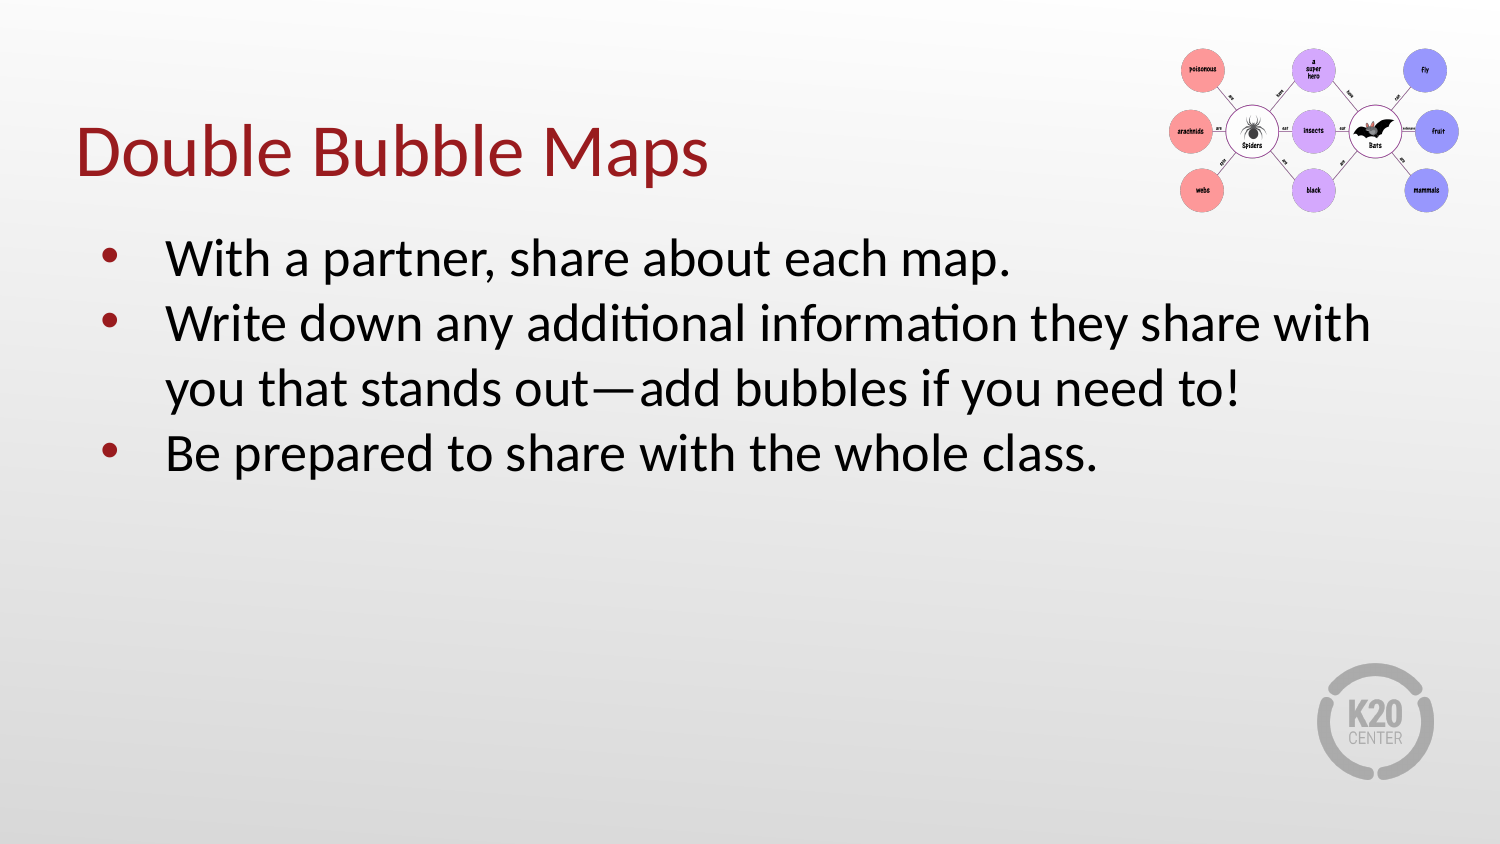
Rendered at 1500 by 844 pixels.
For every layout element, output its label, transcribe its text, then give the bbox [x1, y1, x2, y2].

picture [1163, 0, 1466, 292]
picture [1300, 646, 1451, 797]
list With a partner, share about each map. Write down any additional information they share with you that stands out—add bubbles if you need to! Be prepared to share with the whole class. [75, 214, 1425, 779]
title Double Bubble Maps [75, 50, 1158, 191]
